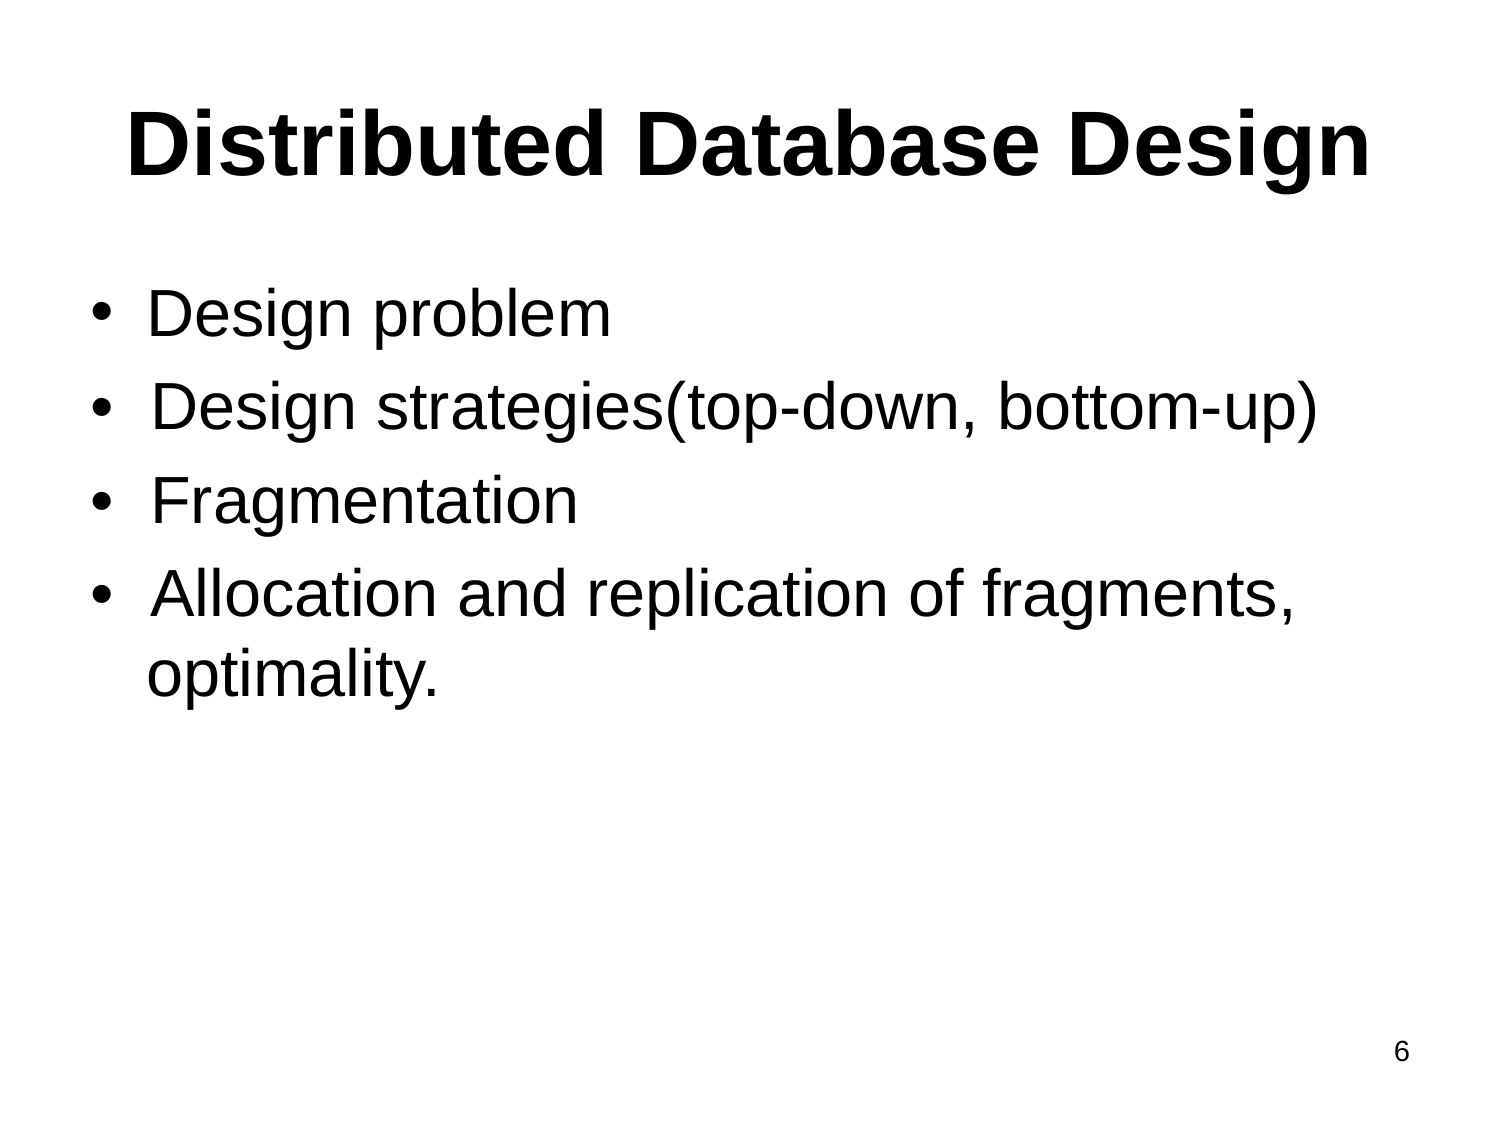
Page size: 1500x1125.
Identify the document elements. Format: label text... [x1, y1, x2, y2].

list Design problem • Design strategies(top-down, bottom-up) • Fragmentation • Allocation and replication of fragments, optimality. [74, 262, 1426, 1006]
title Distributed Database Design [74, 44, 1426, 233]
slide_number 6 [1074, 1024, 1426, 1103]
